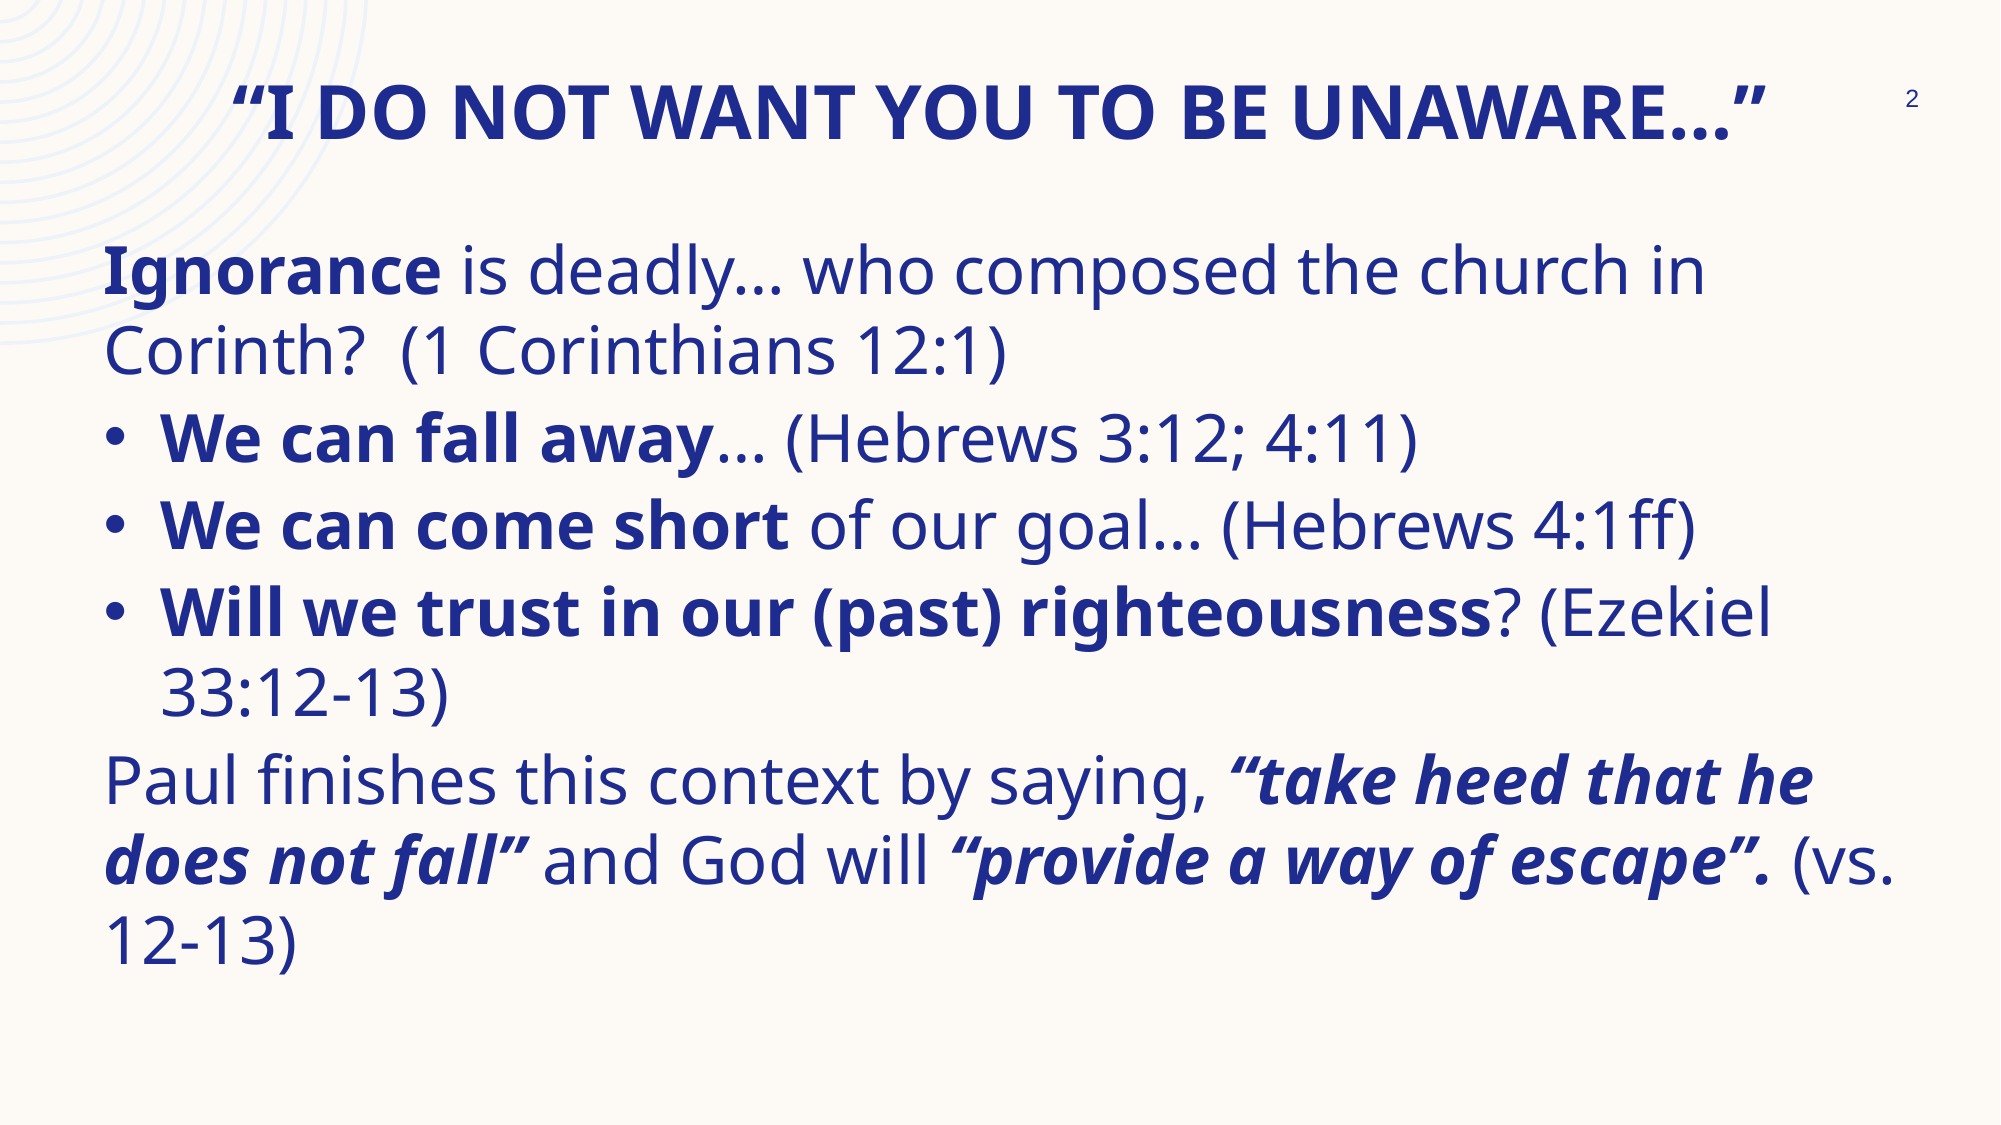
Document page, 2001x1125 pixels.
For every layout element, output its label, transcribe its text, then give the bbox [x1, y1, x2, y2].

slide_number 2 [1831, 74, 1994, 120]
list Ignorance is deadly… who composed the church in Corinth? (1 Corinthians 12:1) We can fall away… (Hebrews 3:12; 4:11) We can come short of our goal… (Hebrews 4:1ff) Will we trust in our (past) righteousness? (Ezekiel 33:12-13) Paul finishes this context by saying, “take heed that he does not fall” and God will “provide a way of escape”. (vs. 12-13) [88, 220, 1913, 1125]
title “I do not want you to be unaware…” [88, 56, 1913, 183]
